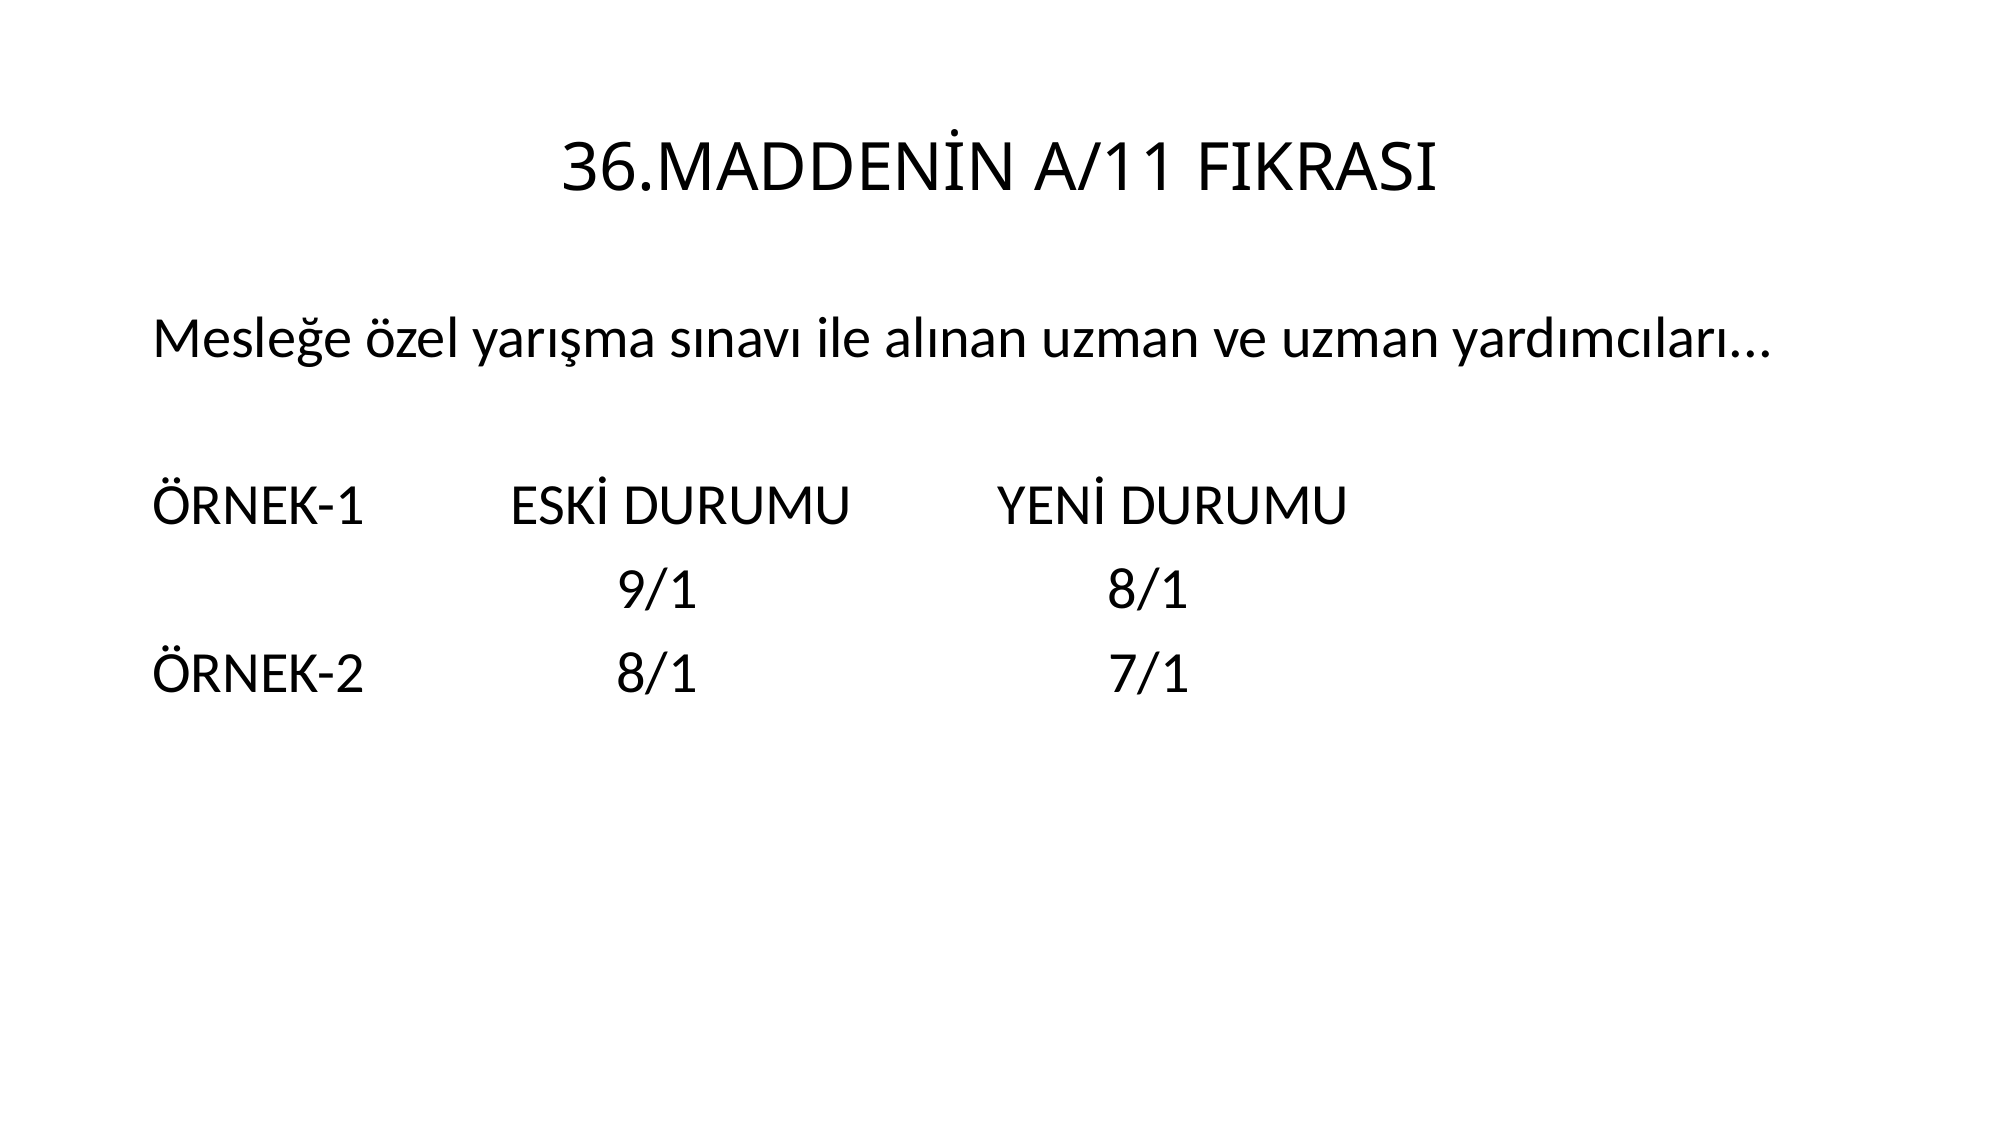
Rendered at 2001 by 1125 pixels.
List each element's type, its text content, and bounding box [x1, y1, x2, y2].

title 36.MADDENİN A/11 FIKRASI [137, 59, 1863, 278]
list Mesleğe özel yarışma sınavı ile alınan uzman ve uzman yardımcıları... ÖRNEK-1 ESKİ DURUMU YENİ DURUMU 9/1 8/1 ÖRNEK-2 8/1 7/1 [137, 299, 1863, 1014]
